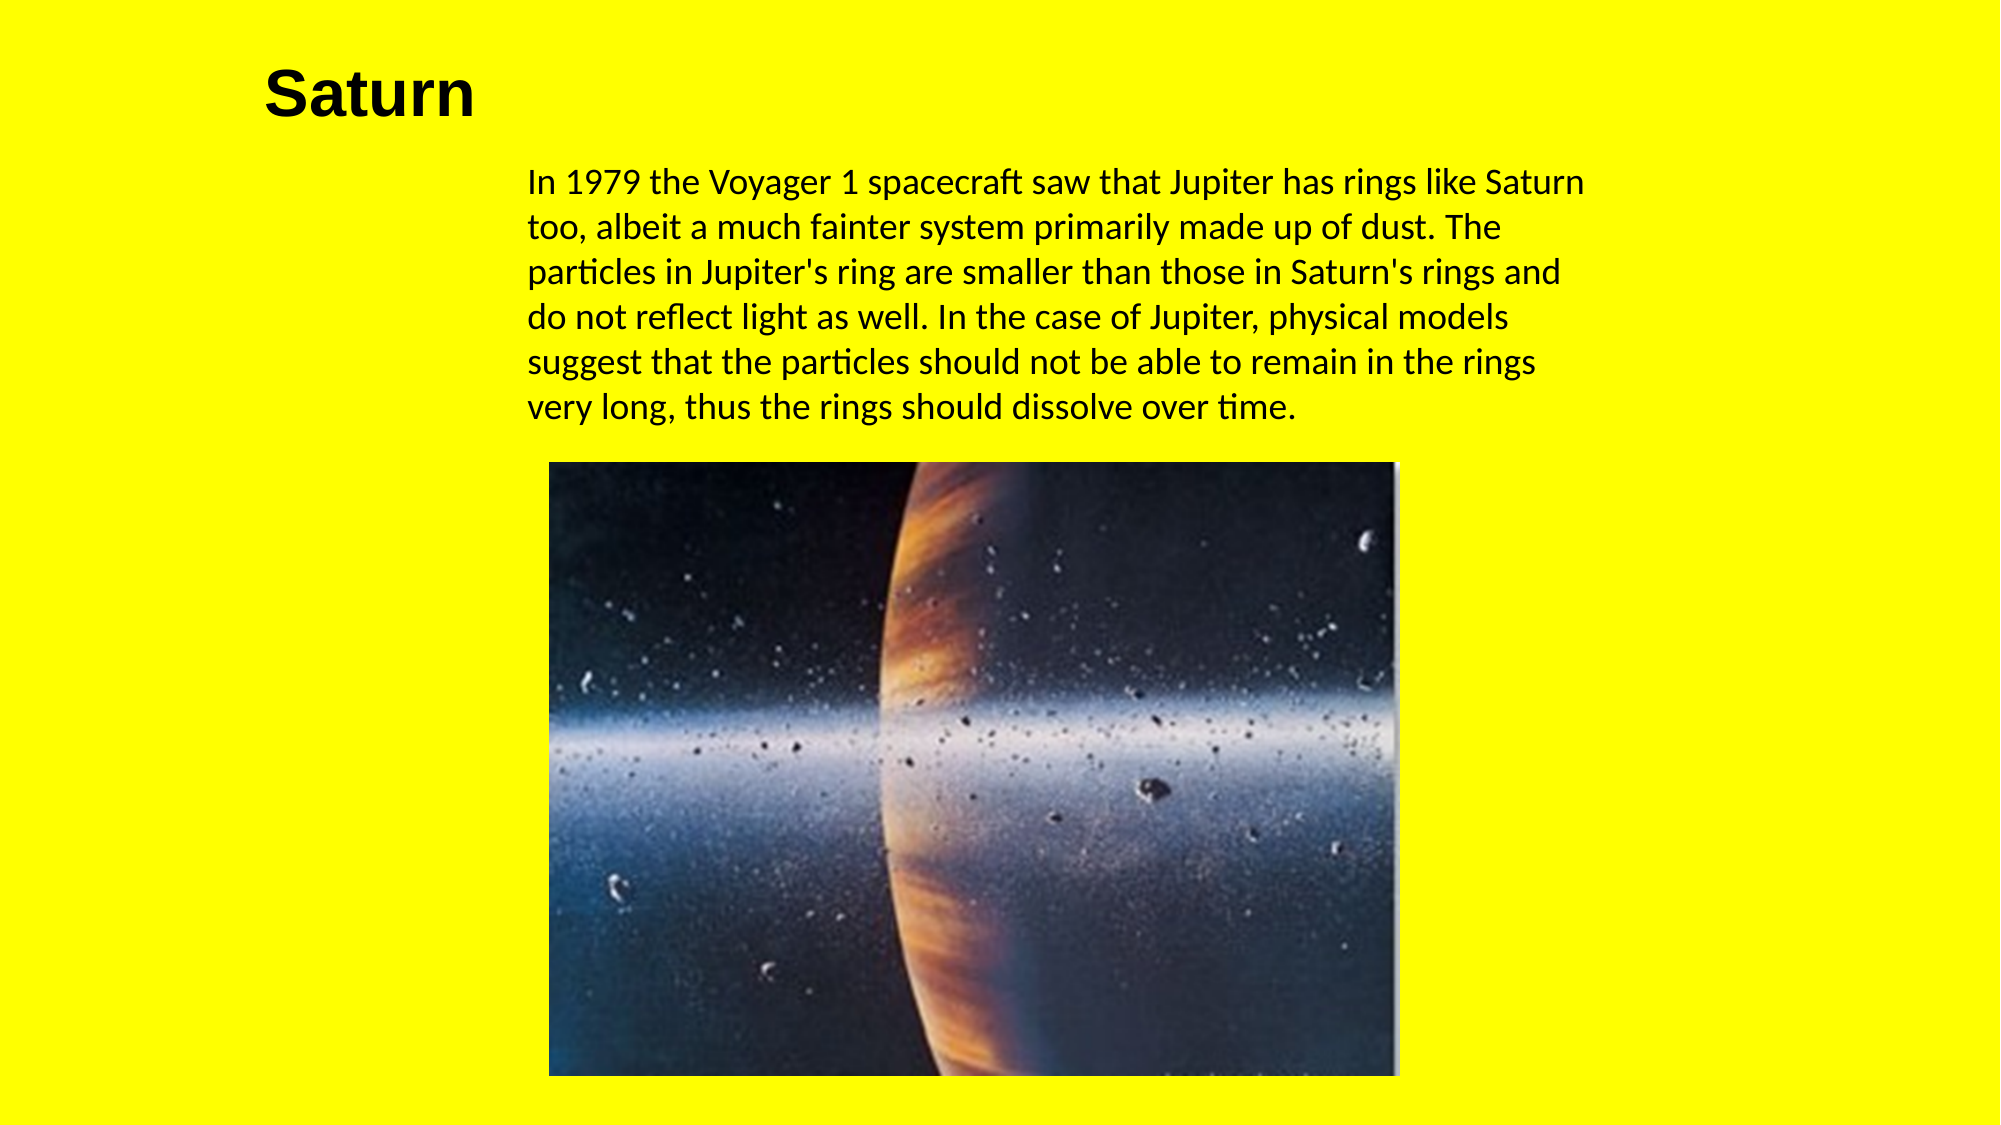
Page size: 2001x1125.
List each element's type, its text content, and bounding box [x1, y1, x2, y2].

picture [549, 462, 1401, 1077]
text_box In 1979 the Voyager 1 spacecraft saw that Jupiter has rings like Saturn too, albeit a much fainter system primarily made up of dust. The particles in Jupiter's ring are smaller than those in Saturn's rings and do not reflect light as well. In the case of Jupiter, physical models suggest that the particles should not be able to remain in the rings very long, thus the rings should dissolve over time. [512, 149, 1613, 435]
title Saturn [249, 44, 913, 138]
